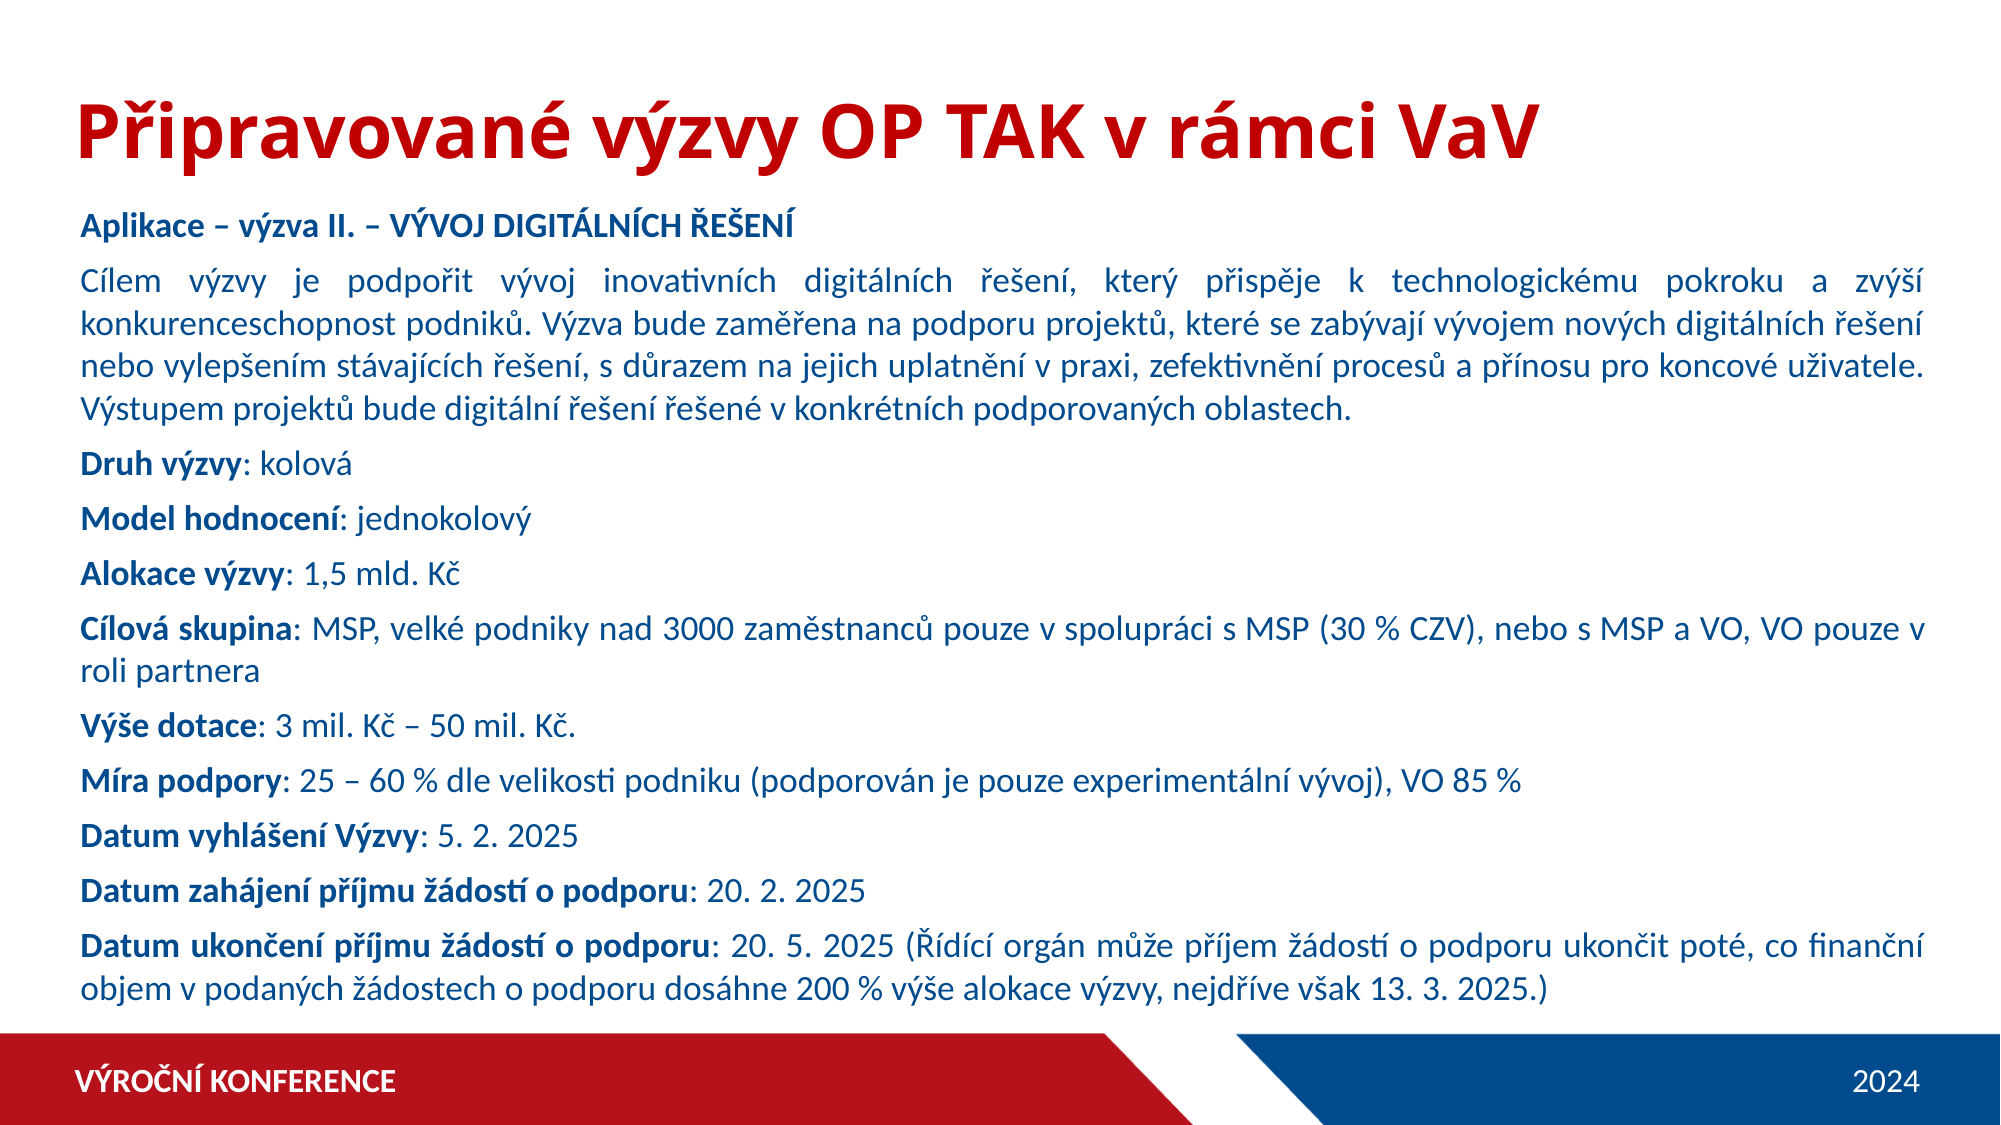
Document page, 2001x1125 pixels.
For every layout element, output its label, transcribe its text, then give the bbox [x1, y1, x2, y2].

text_box Připravované výzvy OP TAK v rámci VaV [59, 82, 1884, 183]
text_box Aplikace – výzva II. – VÝVOJ DIGITÁLNÍCH ŘEŠENÍ Cílem výzvy je podpořit vývoj inovativních digitálních řešení, který přispěje k technologickému pokroku a zvýší konkurenceschopnost podniků. Výzva bude zaměřena na podporu projektů, které se zabývají vývojem nových digitálních řešení nebo vylepšením stávajících řešení, s důrazem na jejich uplatnění v praxi, zefektivnění procesů a přínosu pro koncové uživatele. Výstupem projektů bude digitální řešení řešené v konkrétních podporovaných oblastech. Druh výzvy: kolová Model hodnocení: jednokolový Alokace výzvy: 1,5 mld. Kč Cílová skupina: MSP, velké podniky nad 3000 zaměstnanců pouze v spolupráci s MSP (30 % CZV), nebo s MSP a VO, VO pouze v roli partnera Výše dotace: 3 mil. Kč – 50 mil. Kč. Míra podpory: 25 – 60 % dle velikosti podniku (podporován je pouze experimentální vývoj), VO 85 % Datum vyhlášení Výzvy: 5. 2. 2025 Datum zahájení příjmu žádostí o podporu: 20. 2. 2025 Datum ukončení příjmu žádostí o podporu: 20. 5. 2025 (Řídící orgán může příjem žádostí o podporu ukončit poté, co finanční objem v podaných žádostech o podporu dosáhne 200 % výše alokace výzvy, nejdříve však 13. 3. 2025.) [65, 194, 1941, 1125]
text_box VÝROČNÍ KONFERENCE [59, 1050, 65, 1125]
picture [0, 0, 2000, 1125]
